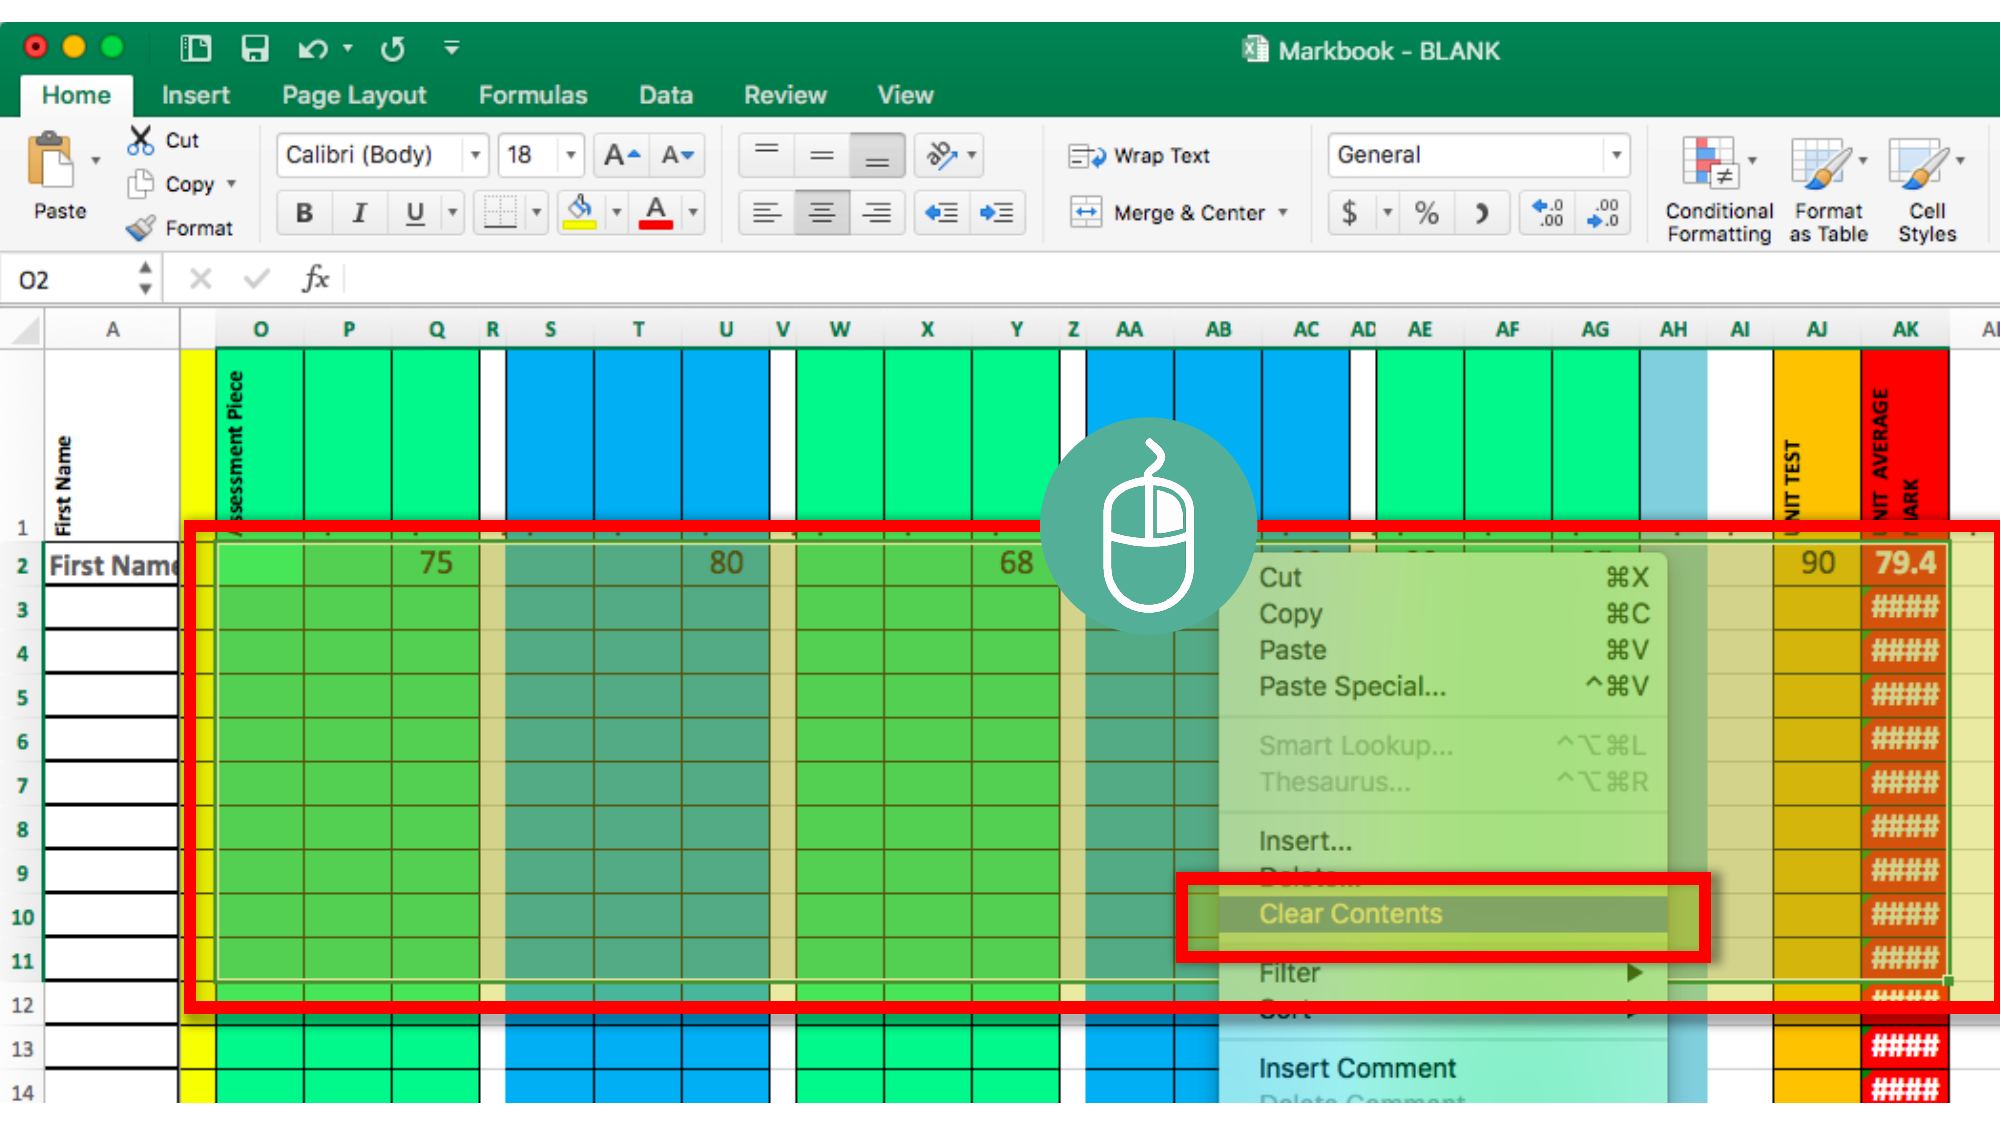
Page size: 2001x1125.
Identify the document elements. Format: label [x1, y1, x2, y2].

picture [0, 22, 2000, 1103]
text_box [1040, 417, 1258, 635]
